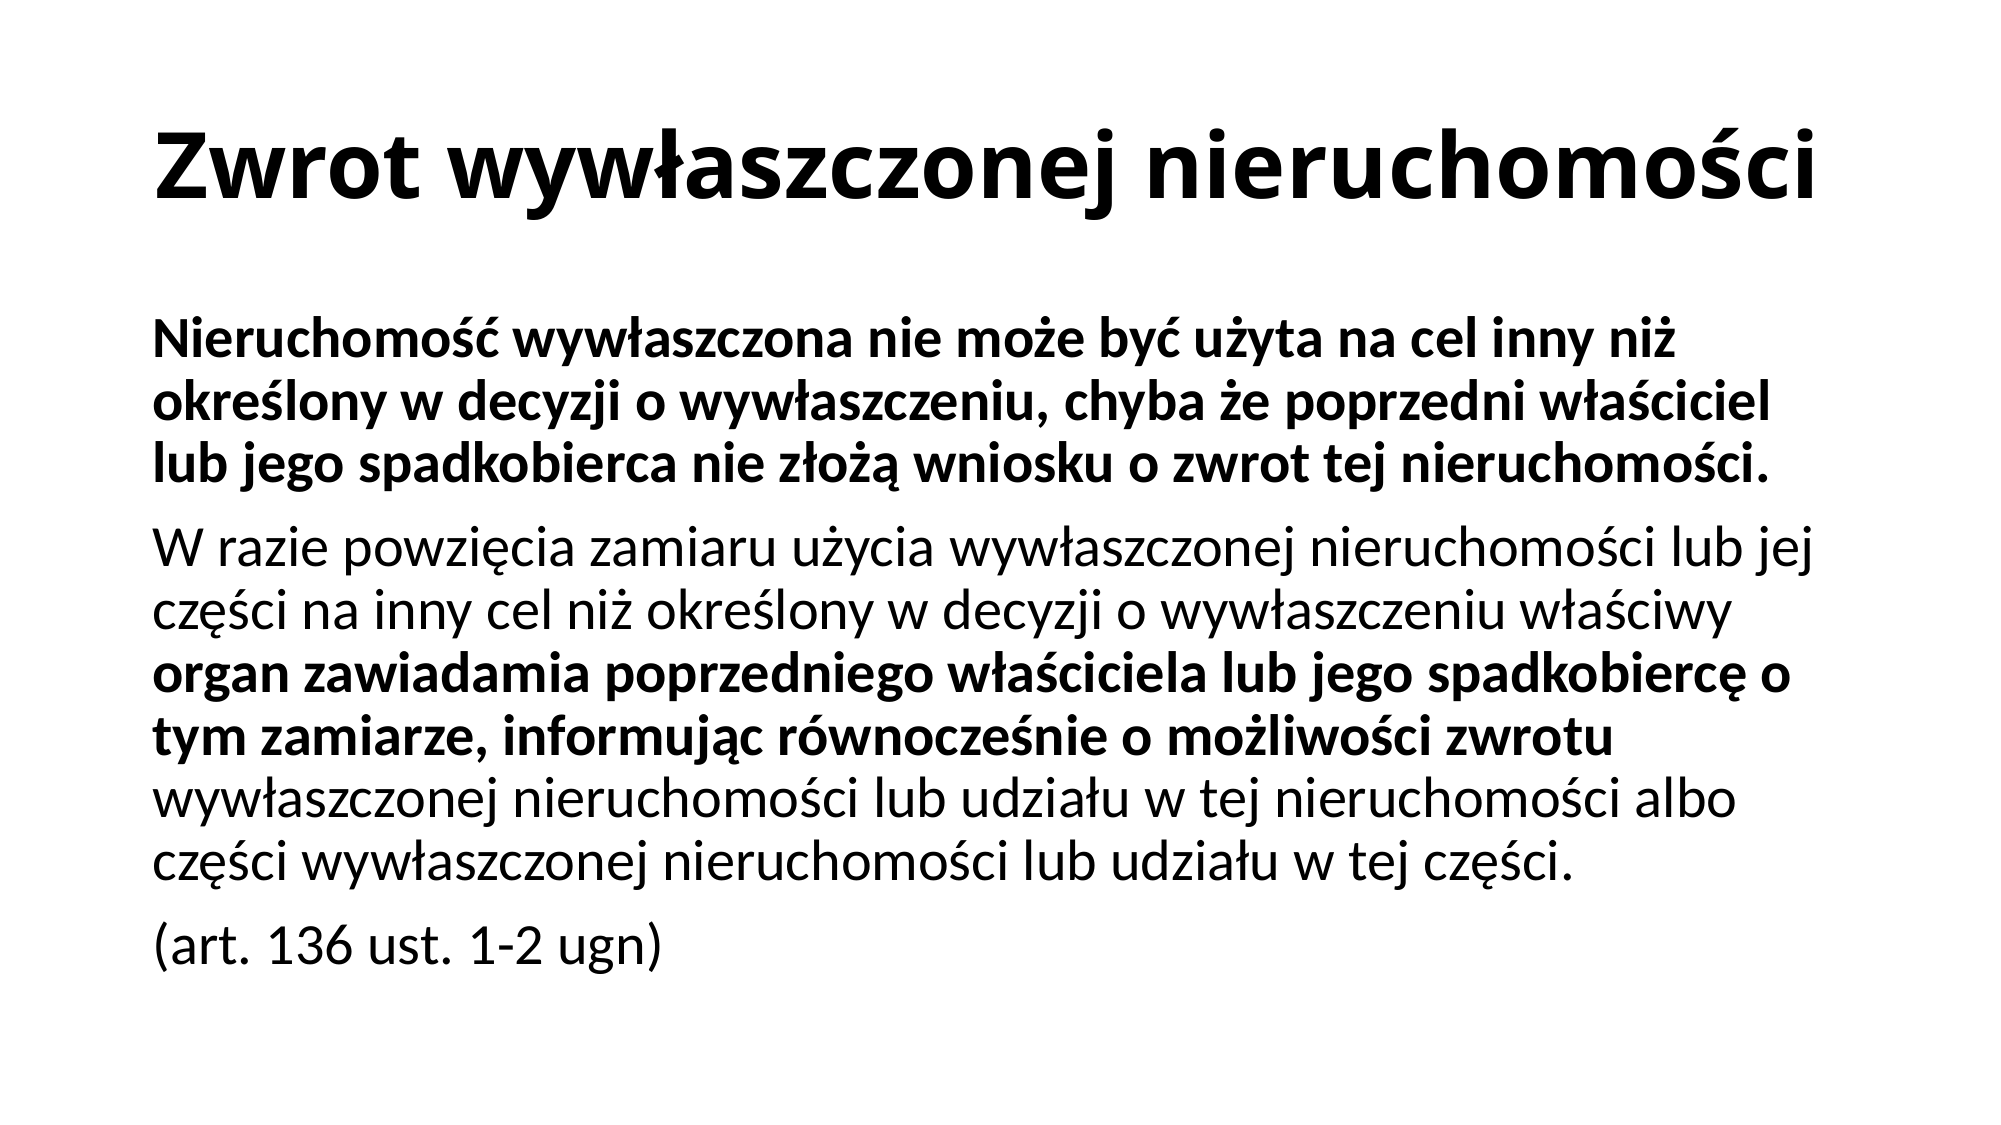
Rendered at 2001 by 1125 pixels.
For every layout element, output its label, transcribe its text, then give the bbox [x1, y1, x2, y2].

title Zwrot wywłaszczonej nieruchomości [137, 59, 1863, 278]
list Nieruchomość wywłaszczona nie może być użyta na cel inny niż określony w decyzji o wywłaszczeniu, chyba że poprzedni właściciel lub jego spadkobierca nie złożą wniosku o zwrot tej nieruchomości. W razie powzięcia zamiaru użycia wywłaszczonej nieruchomości lub jej części na inny cel niż określony w decyzji o wywłaszczeniu właściwy organ zawiadamia poprzedniego właściciela lub jego spadkobiercę o tym zamiarze, informując równocześnie o możliwości zwrotu wywłaszczonej nieruchomości lub udziału w tej nieruchomości albo części wywłaszczonej nieruchomości lub udziału w tej części. (art. 136 ust. 1-2 ugn) [137, 299, 1863, 1014]
